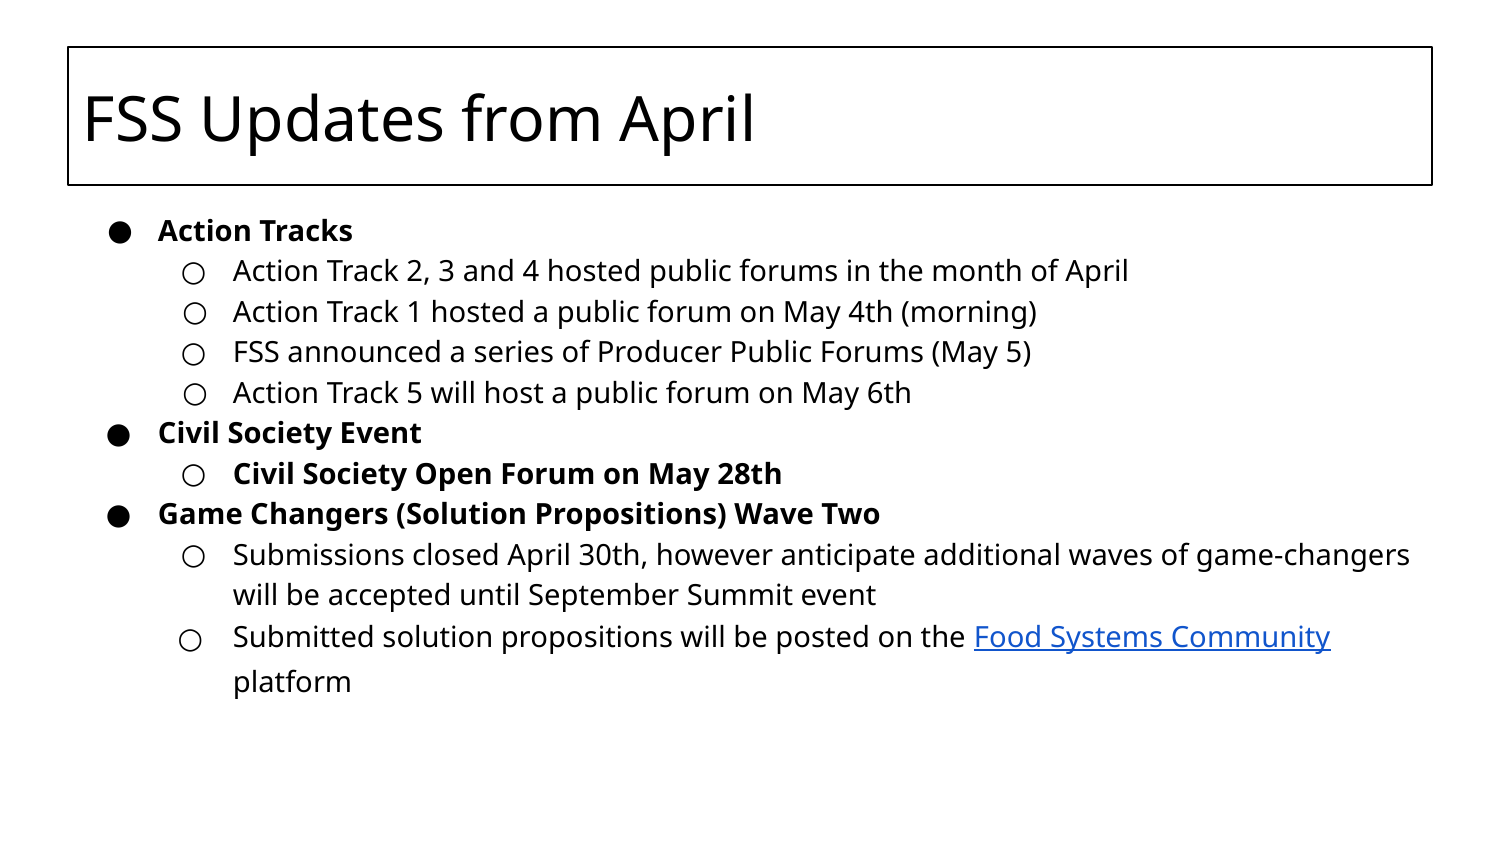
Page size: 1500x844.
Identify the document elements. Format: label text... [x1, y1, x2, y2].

list Action Tracks Action Track 2, 3 and 4 hosted public forums in the month of April Action Track 1 hosted a public forum on May 4th (morning) FSS announced a series of Producer Public Forums (May 5) Action Track 5 will host a public forum on May 6th Civil Society Event Civil Society Open Forum on May 28th Game Changers (Solution Propositions) Wave Two Submissions closed April 30th, however anticipate additional waves of game-changers will be accepted until September Summit event Submitted solution propositions will be posted on the Food Systems Community platform [67, 186, 1432, 688]
title FSS Updates from April [67, 46, 1432, 186]
